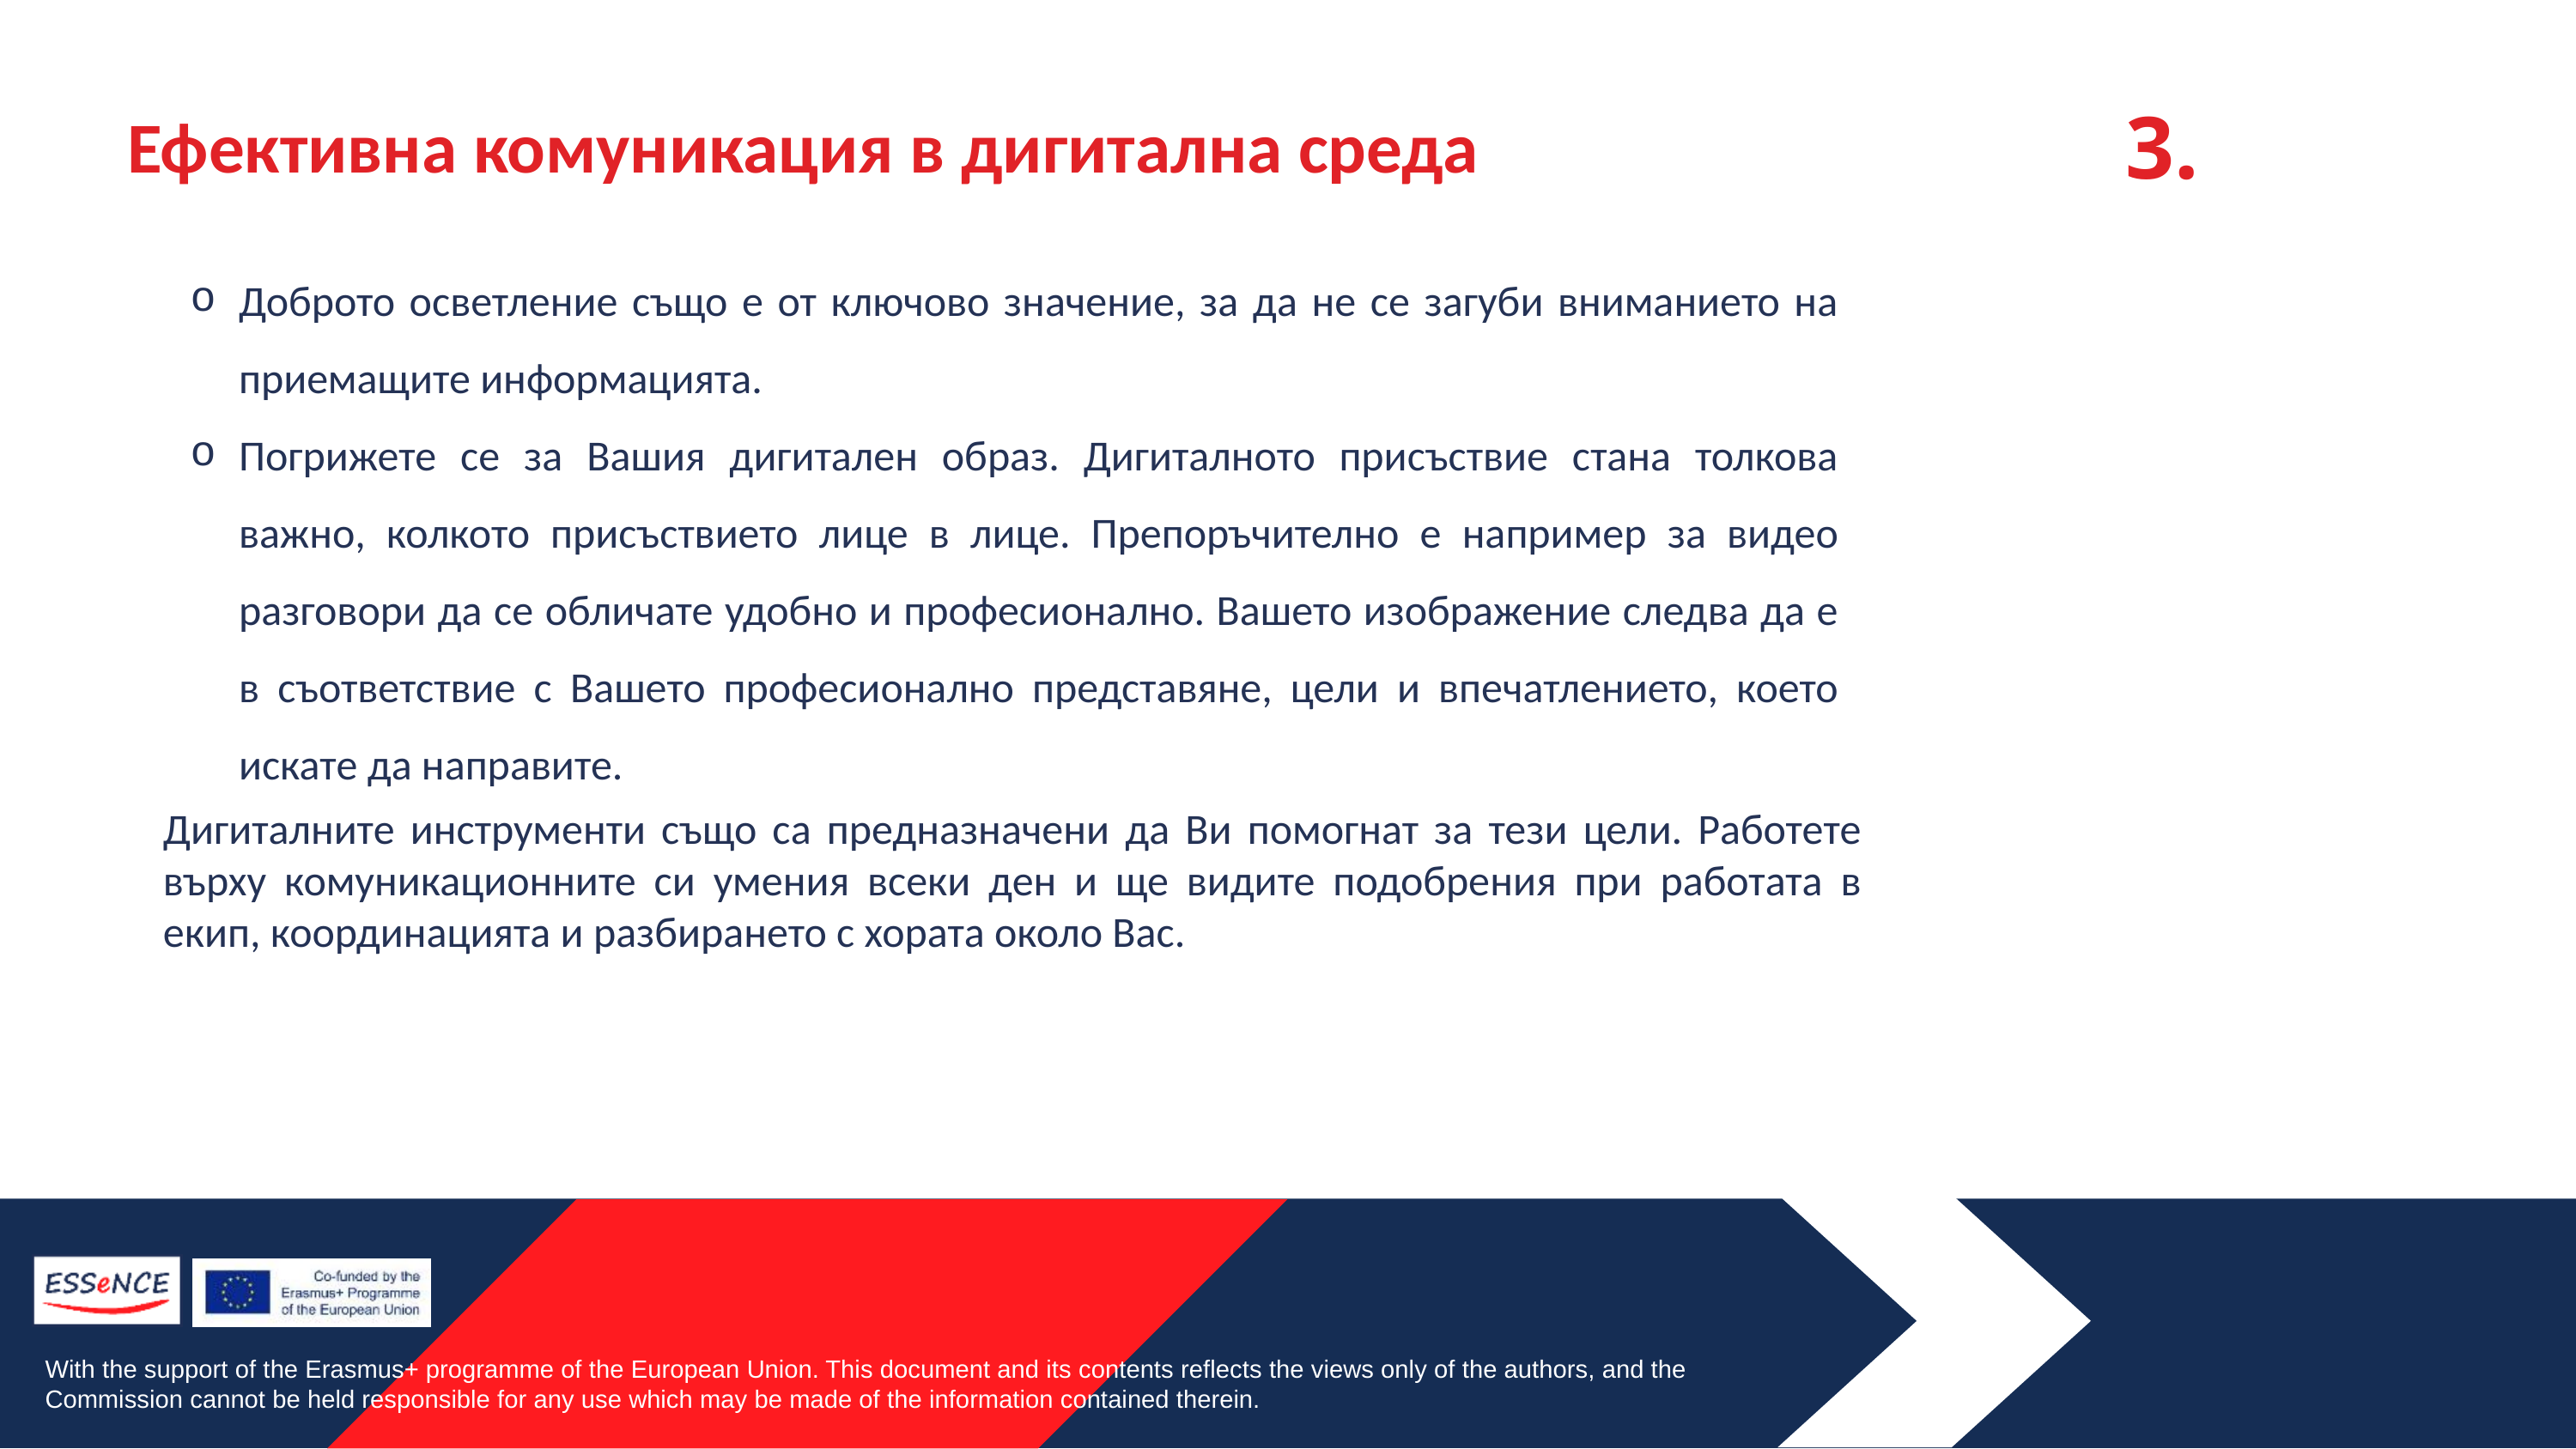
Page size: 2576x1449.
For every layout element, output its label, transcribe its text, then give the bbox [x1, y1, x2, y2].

text_box Дигиталните инструменти също са предназначени да Ви помогнат за тези цели. Работете върху комуникационните си умения всеки ден и ще видите подобрения при работата в екип, координацията и разбирането с хората около Вас. [149, 795, 1875, 963]
text_box 3. [2124, 91, 2515, 197]
picture [192, 1258, 431, 1328]
picture [32, 1254, 183, 1328]
text_box Доброто осветление също е от ключово значение, за да не се загуби вниманието на приемащите информацията. Погрижете се за Вашия дигитален образ. Дигиталното присъствие стана толкова важно, колкото присъствието лице в лице. Препоръчително е например за видео разговори да се обличате удобно и професионално. Вашето изображение следва да е в съответствие с Вашето професионално представяне, цели и впечатлението, което искате да направите. [112, 241, 1852, 796]
text_box With the support of the Erasmus+ programme of the European Union. This document and its contents reflects the views only of the authors, and the Commission cannot be held responsible for any use which may be made of the information contained therein. [32, 1346, 1803, 1420]
text_box Ефективна комуникация в дигитална среда [127, 100, 1852, 188]
